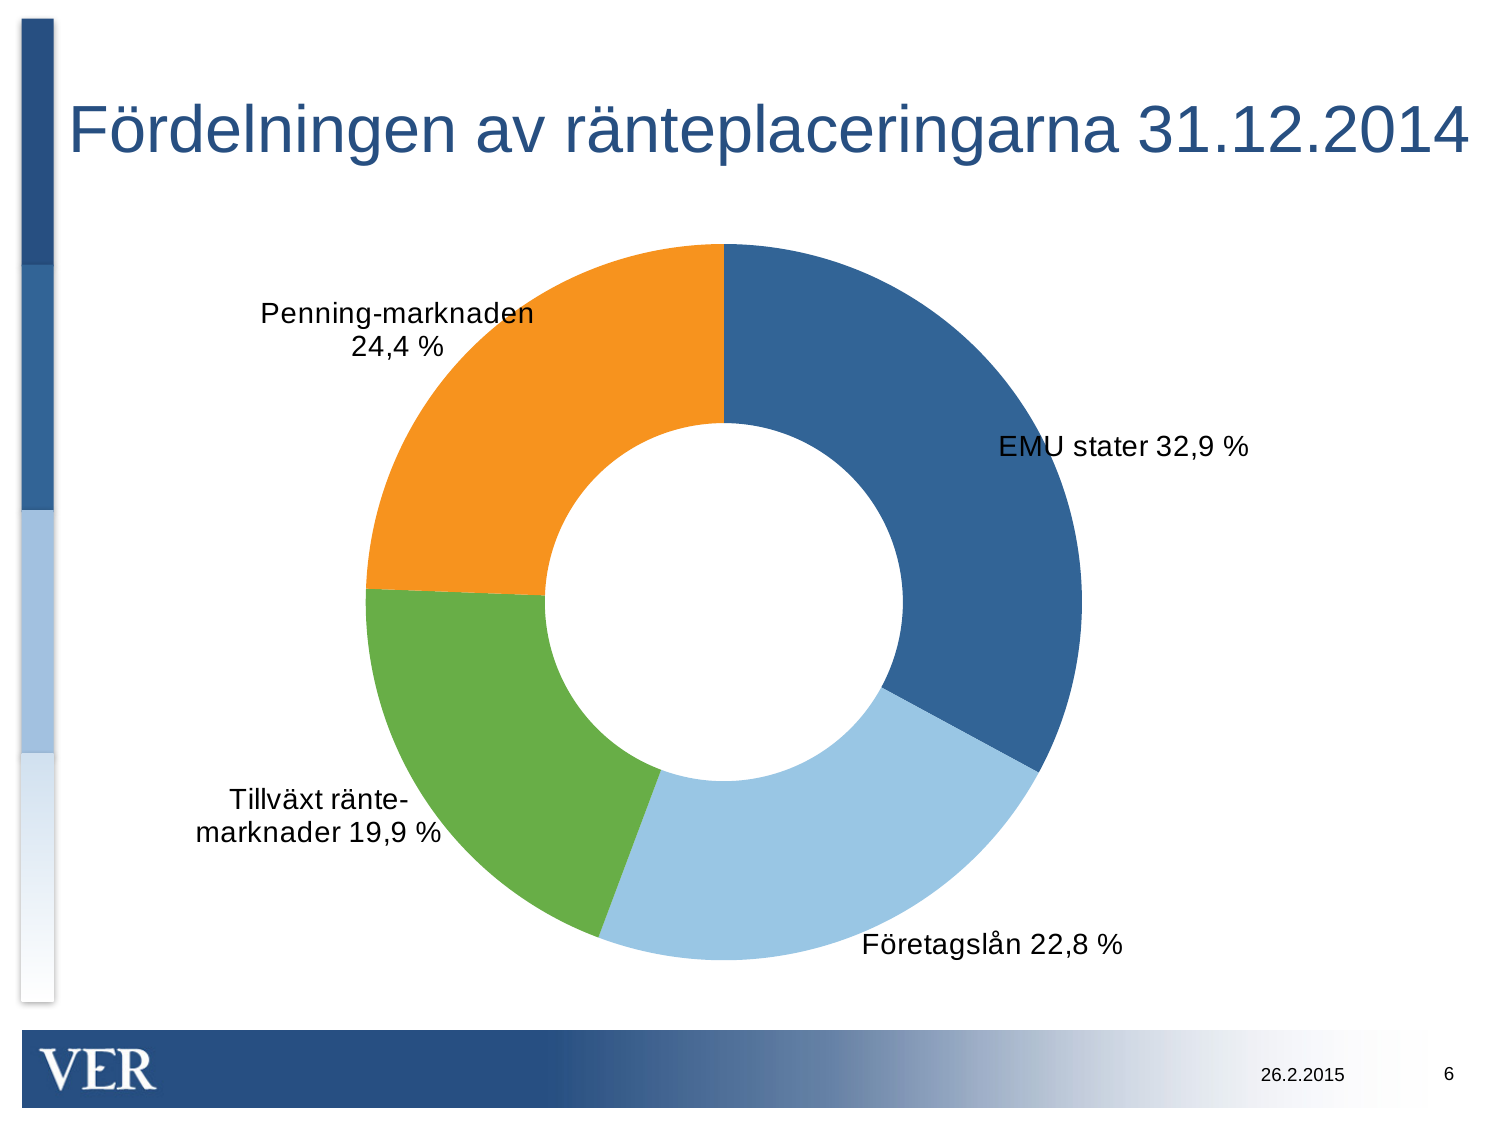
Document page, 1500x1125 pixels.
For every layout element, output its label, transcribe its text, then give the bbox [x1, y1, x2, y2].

picture [22, 1030, 1428, 1108]
chart [194, 228, 1251, 977]
slide_number 6 [1374, 1042, 1470, 1103]
title Fördelningen av ränteplaceringarna 31.12.2014 [53, 19, 1487, 233]
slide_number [1217, 1043, 1360, 1104]
